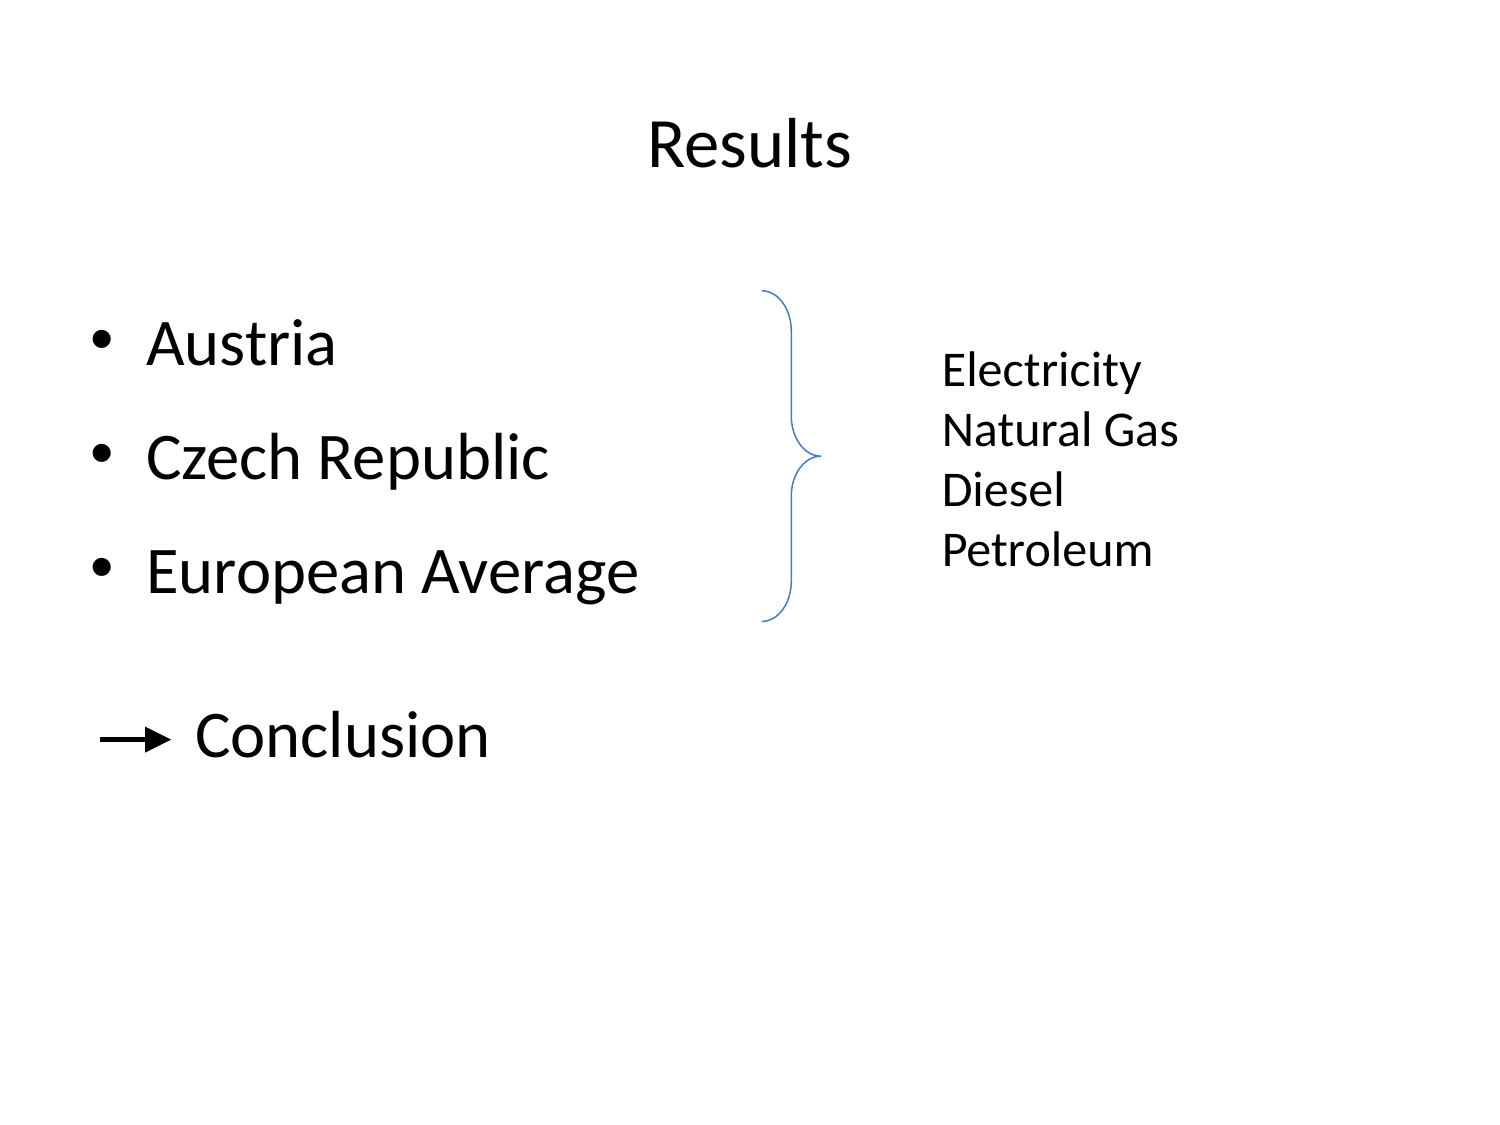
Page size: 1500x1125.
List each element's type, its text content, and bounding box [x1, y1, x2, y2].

list Austria Czech Republic European Average Conclusion [75, 290, 1425, 1034]
text_box [761, 290, 822, 623]
text_box Electricity Natural Gas Diesel Petroleum [927, 328, 1235, 584]
title Results [75, 45, 1425, 233]
